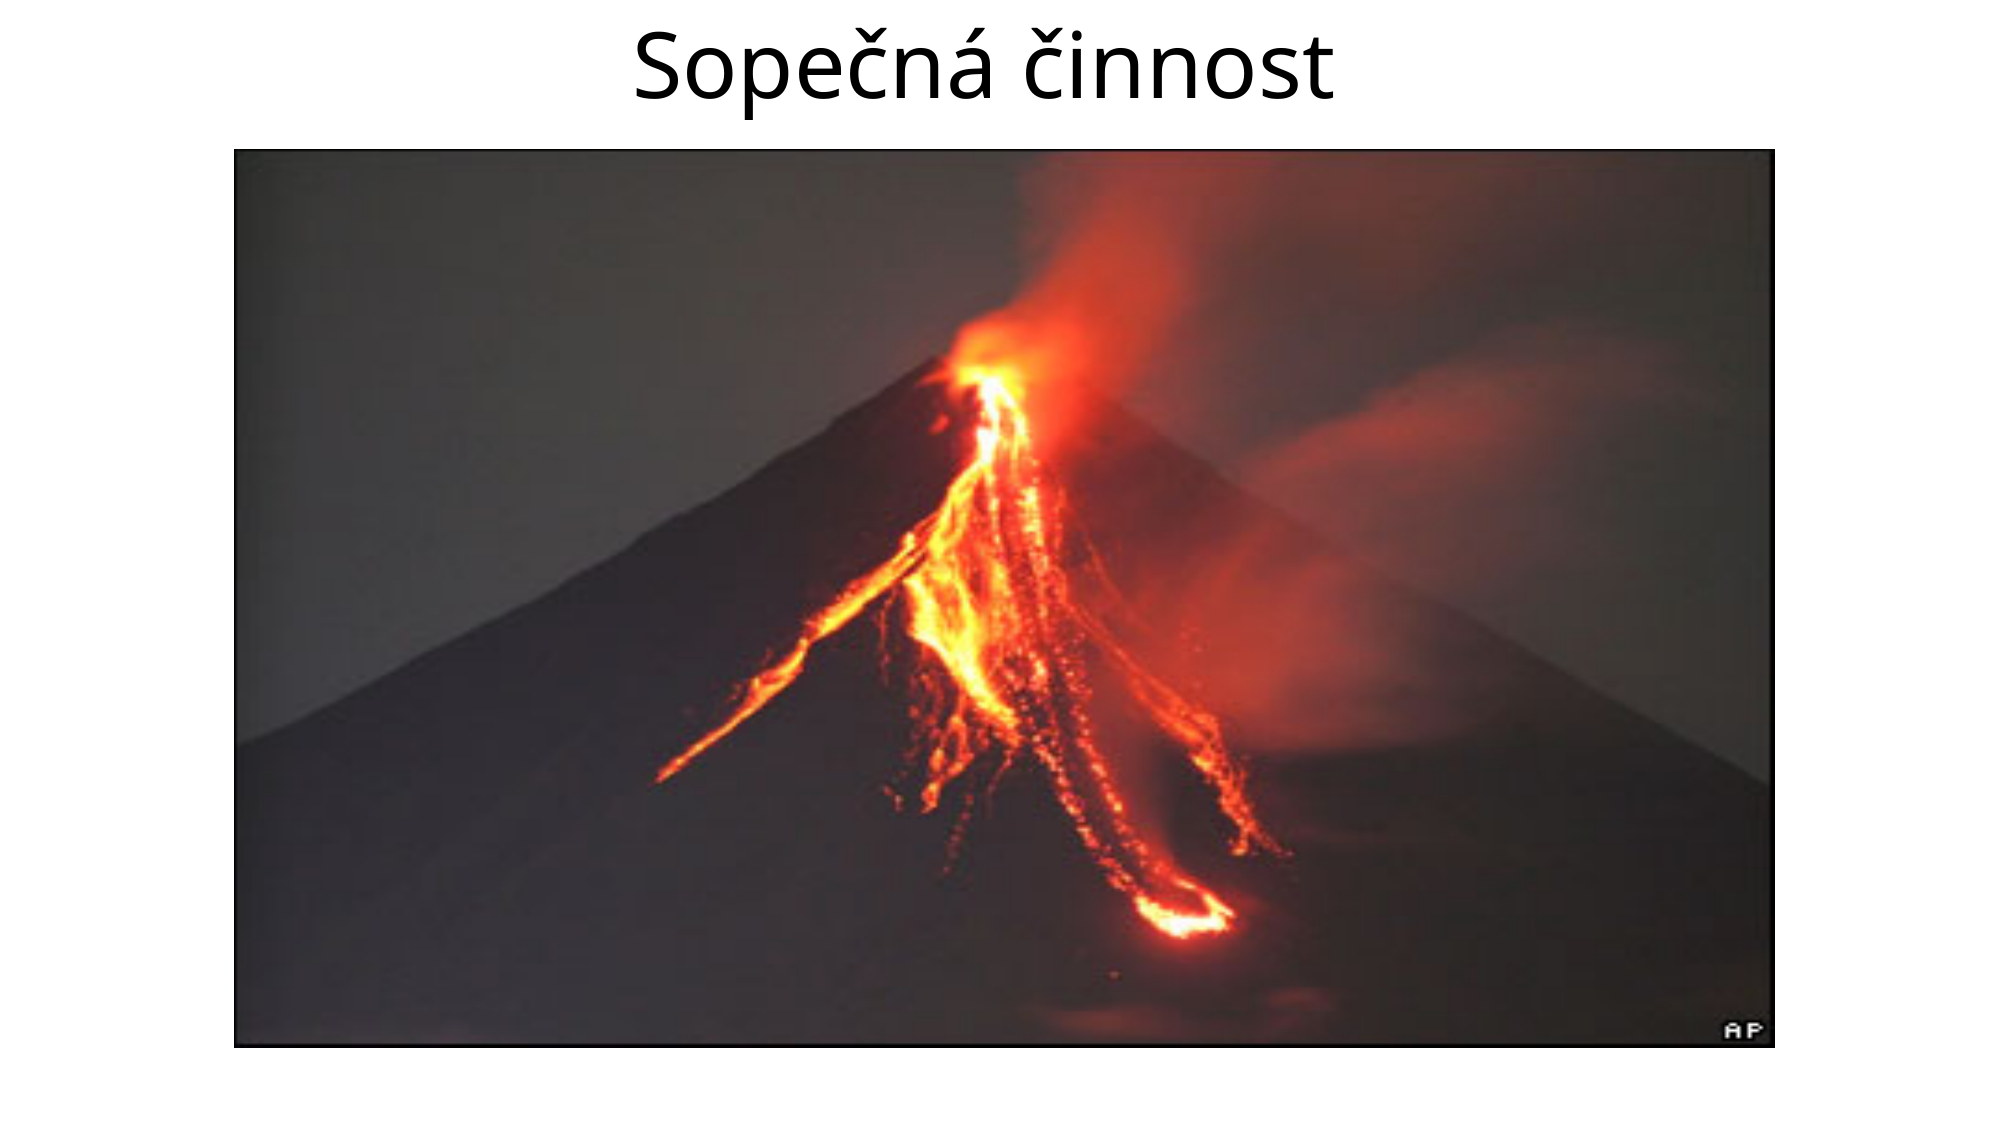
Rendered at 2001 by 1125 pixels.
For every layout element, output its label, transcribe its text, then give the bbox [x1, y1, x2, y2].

title Sopečná činnost [133, 0, 1859, 178]
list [234, 149, 1775, 1048]
